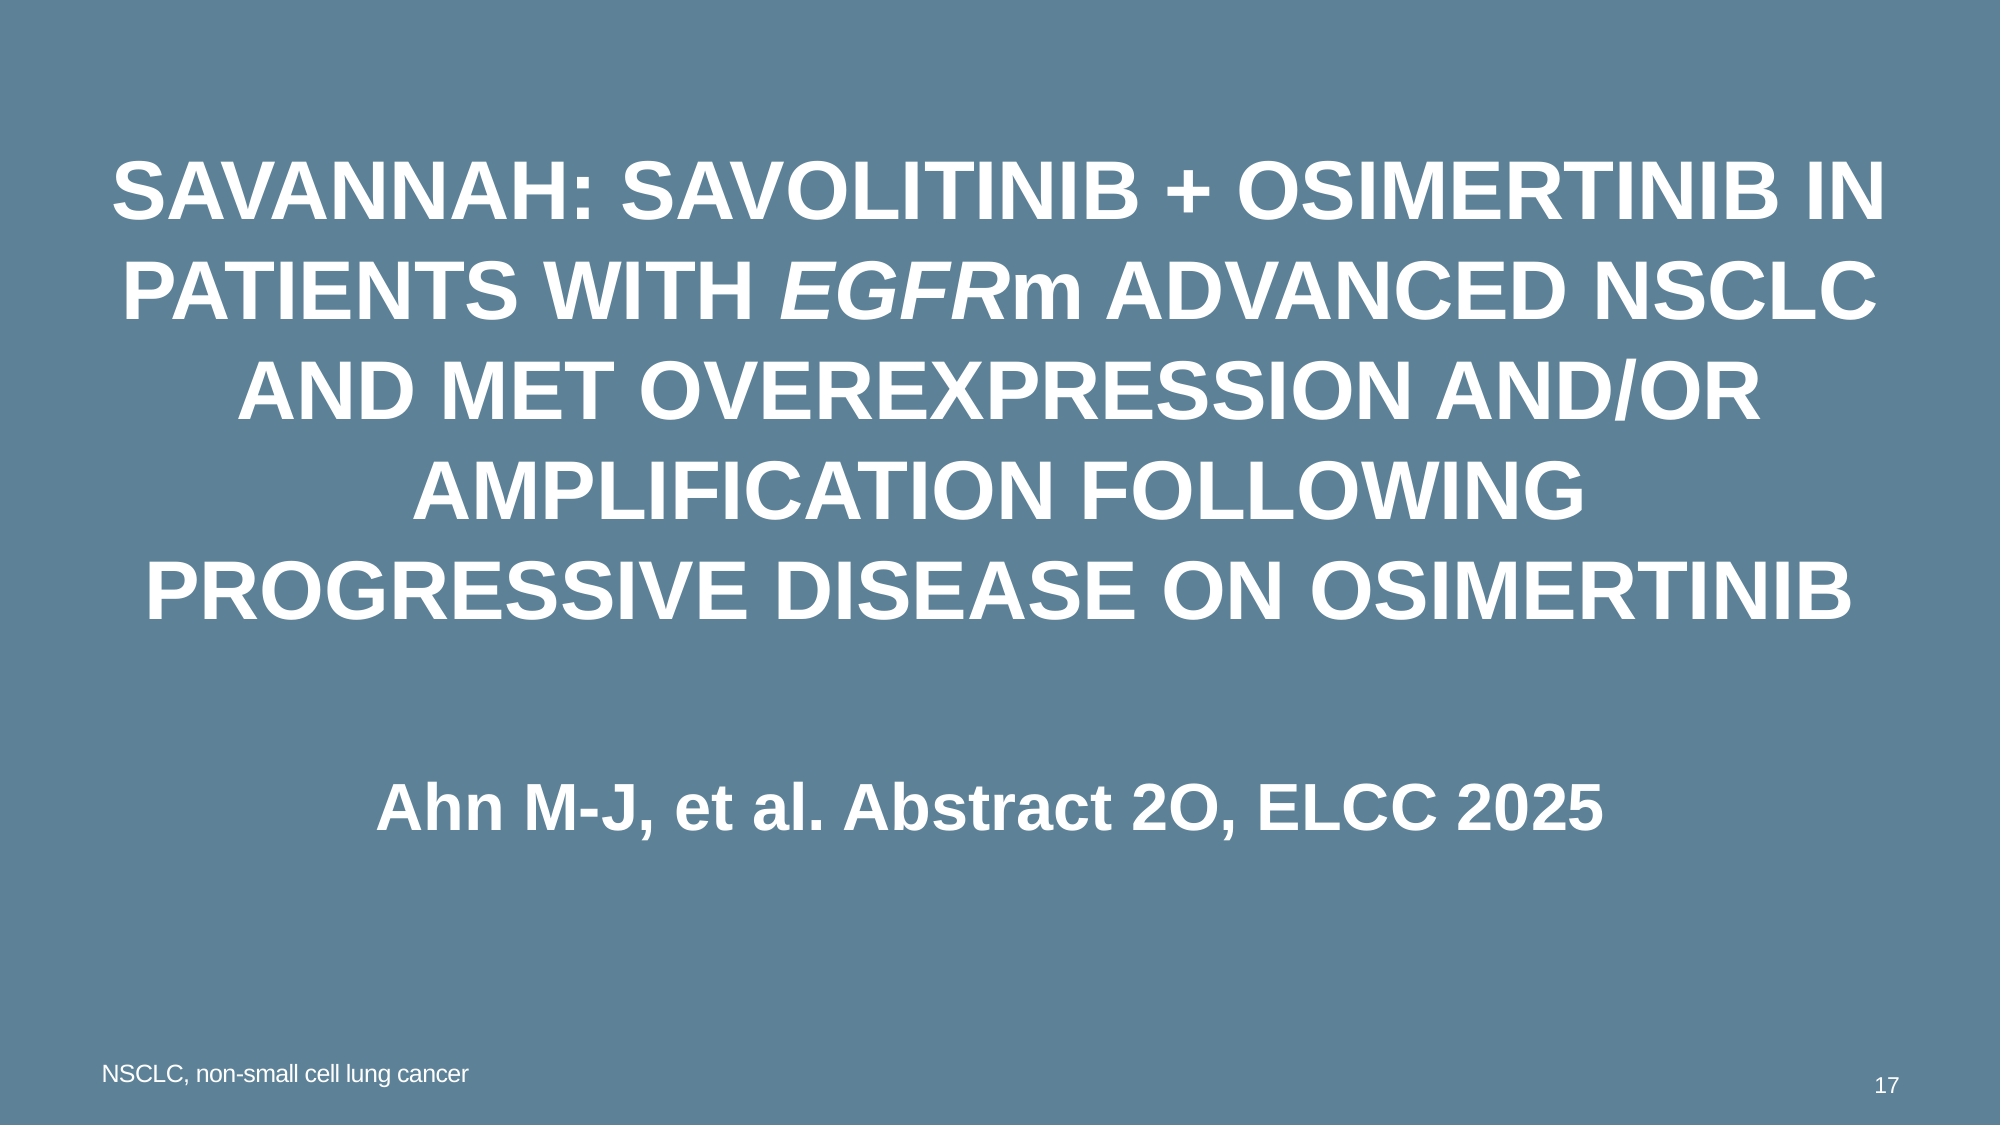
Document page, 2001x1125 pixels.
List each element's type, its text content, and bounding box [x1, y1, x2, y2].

title SAVANNAH: Savolitinib + osimertinib in patients with EGFRm advanced NSCLC and MET overexpression and/or amplification following progressive disease on osimertinib [99, 45, 1900, 728]
list NSCLC, non-small cell lung cancer [101, 1042, 1772, 1103]
subtitle Ahn M-J, et al. Abstract 2O, ELCC 2025 [99, 763, 1900, 1035]
slide_number 17 [1771, 1054, 1900, 1115]
